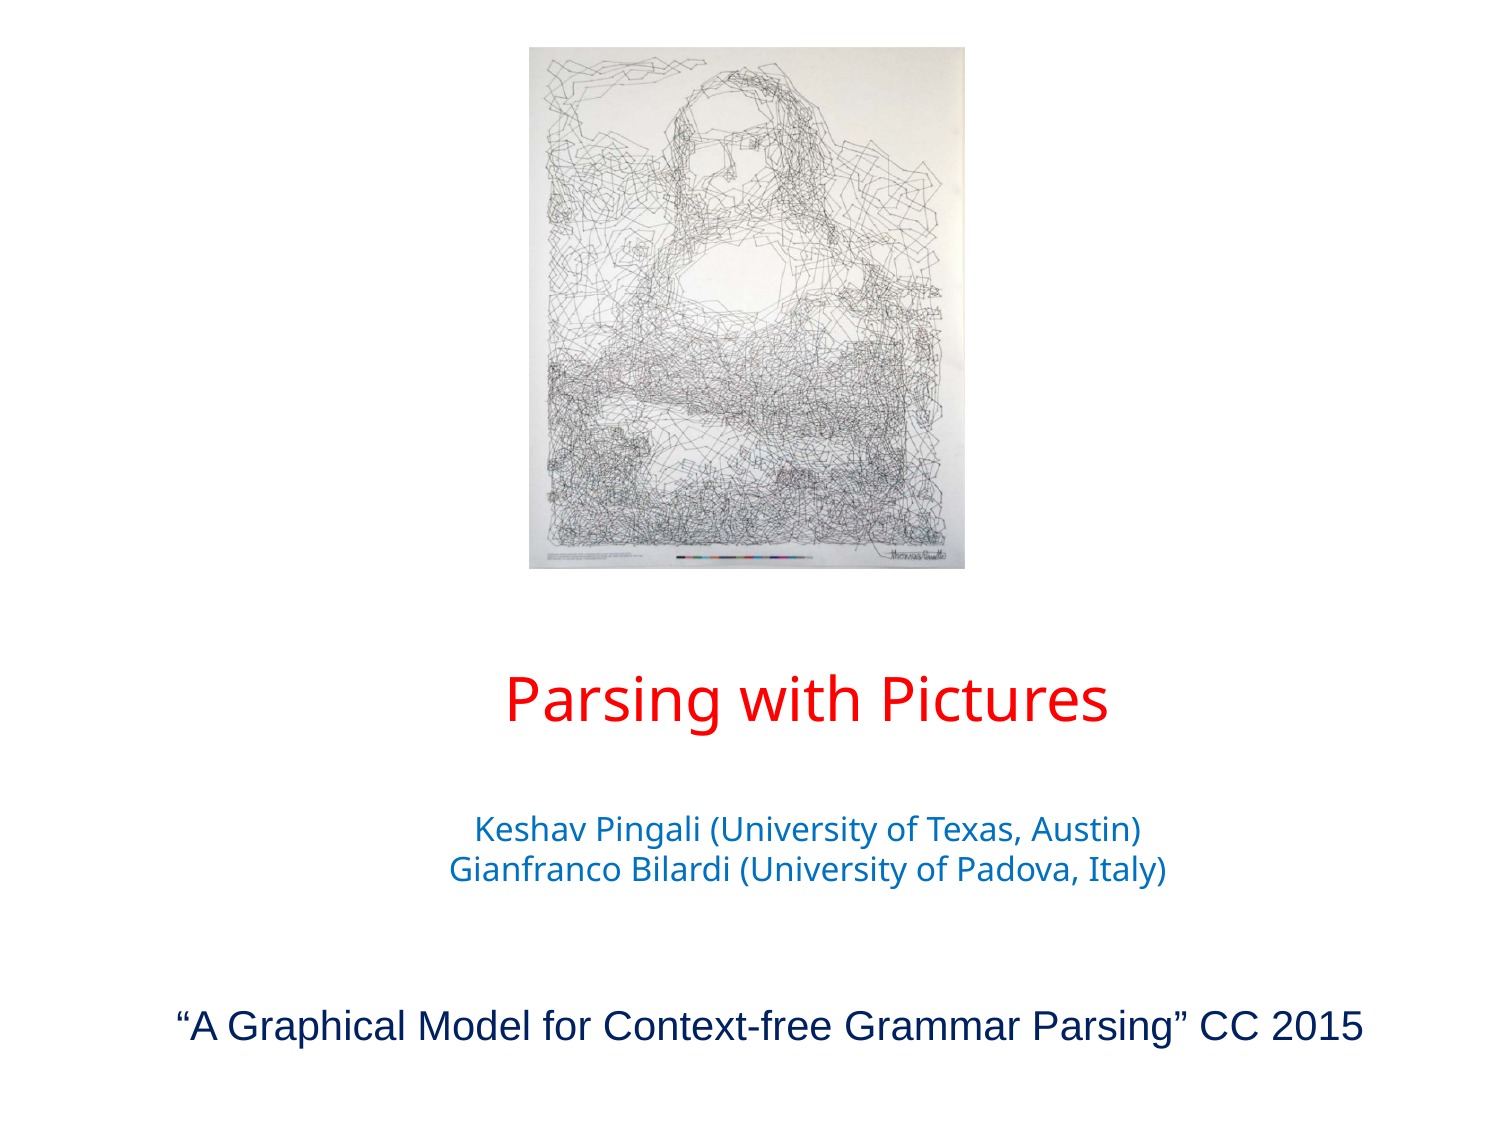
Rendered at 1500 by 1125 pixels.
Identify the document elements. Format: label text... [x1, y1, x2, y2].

title Parsing with Pictures Keshav Pingali (University of Texas, Austin) Gianfranco Bilardi (University of Padova, Italy) [170, 652, 1446, 937]
picture [529, 47, 965, 570]
text_box “A Graphical Model for Context-free Grammar Parsing” CC 2015 [161, 990, 1380, 1056]
